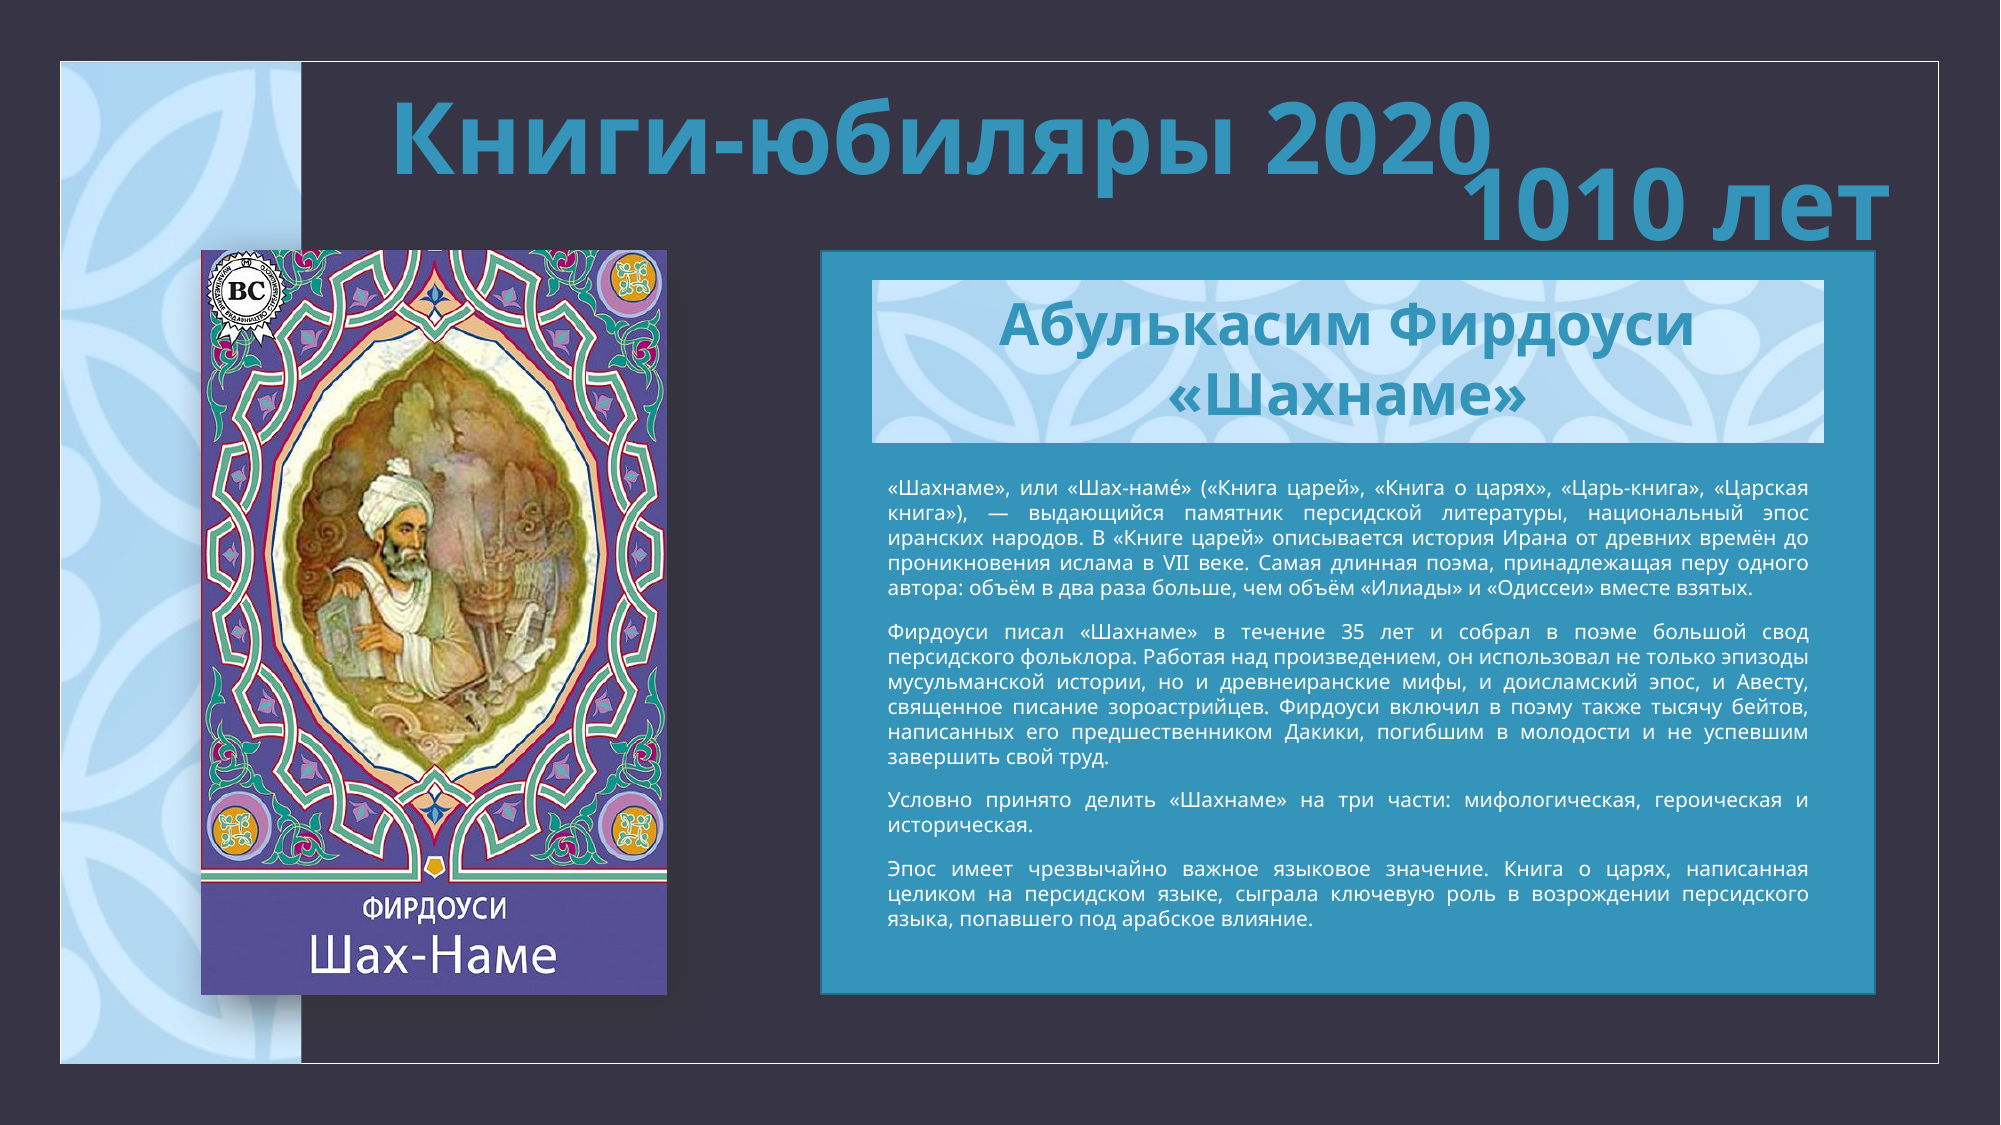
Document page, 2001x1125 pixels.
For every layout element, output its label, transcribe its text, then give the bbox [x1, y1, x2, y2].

title Книги-юбиляры 2020 [286, 42, 1597, 243]
picture [872, 280, 1824, 443]
text_box «Шахнаме», или «Шах-наме́» («Книга царей», «Книга о царях», «Царь-книга», «Царская книга»), — выдающийся памятник персидской литературы, национальный эпос иранских народов. В «Книге царей» описывается история Ирана от древних времён до проникновения ислама в VII веке. Самая длинная поэма, принадлежащая перу одного автора: объём в два раза больше, чем объём «Илиады» и «Одиссеи» вместе взятых. Фирдоуси писал «Шахнаме» в течение 35 лет и собрал в поэме большой свод персидского фольклора. Работая над произведением, он использовал не только эпизоды мусульманской истории, но и древнеиранские мифы, и доисламский эпос, и Авесту, священное писание зороастрийцев. Фирдоуси включил в поэму также тысячу бейтов, написанных его предшественником Дакики, погибшим в молодости и не успевшим завершить свой труд. Условно принято делить «Шахнаме» на три части: мифологическая, героическая и историческая. Эпос имеет чрезвычайно важное языковое значение. Книга о царях, написанная целиком на персидском языке, сыграла ключевую роль в возрождении персидского языка, попавшего под арабское влияние. [872, 467, 1824, 959]
text_box [820, 250, 1876, 995]
text_box 1010 лет [1391, 143, 1959, 273]
picture [0, 63, 680, 1064]
